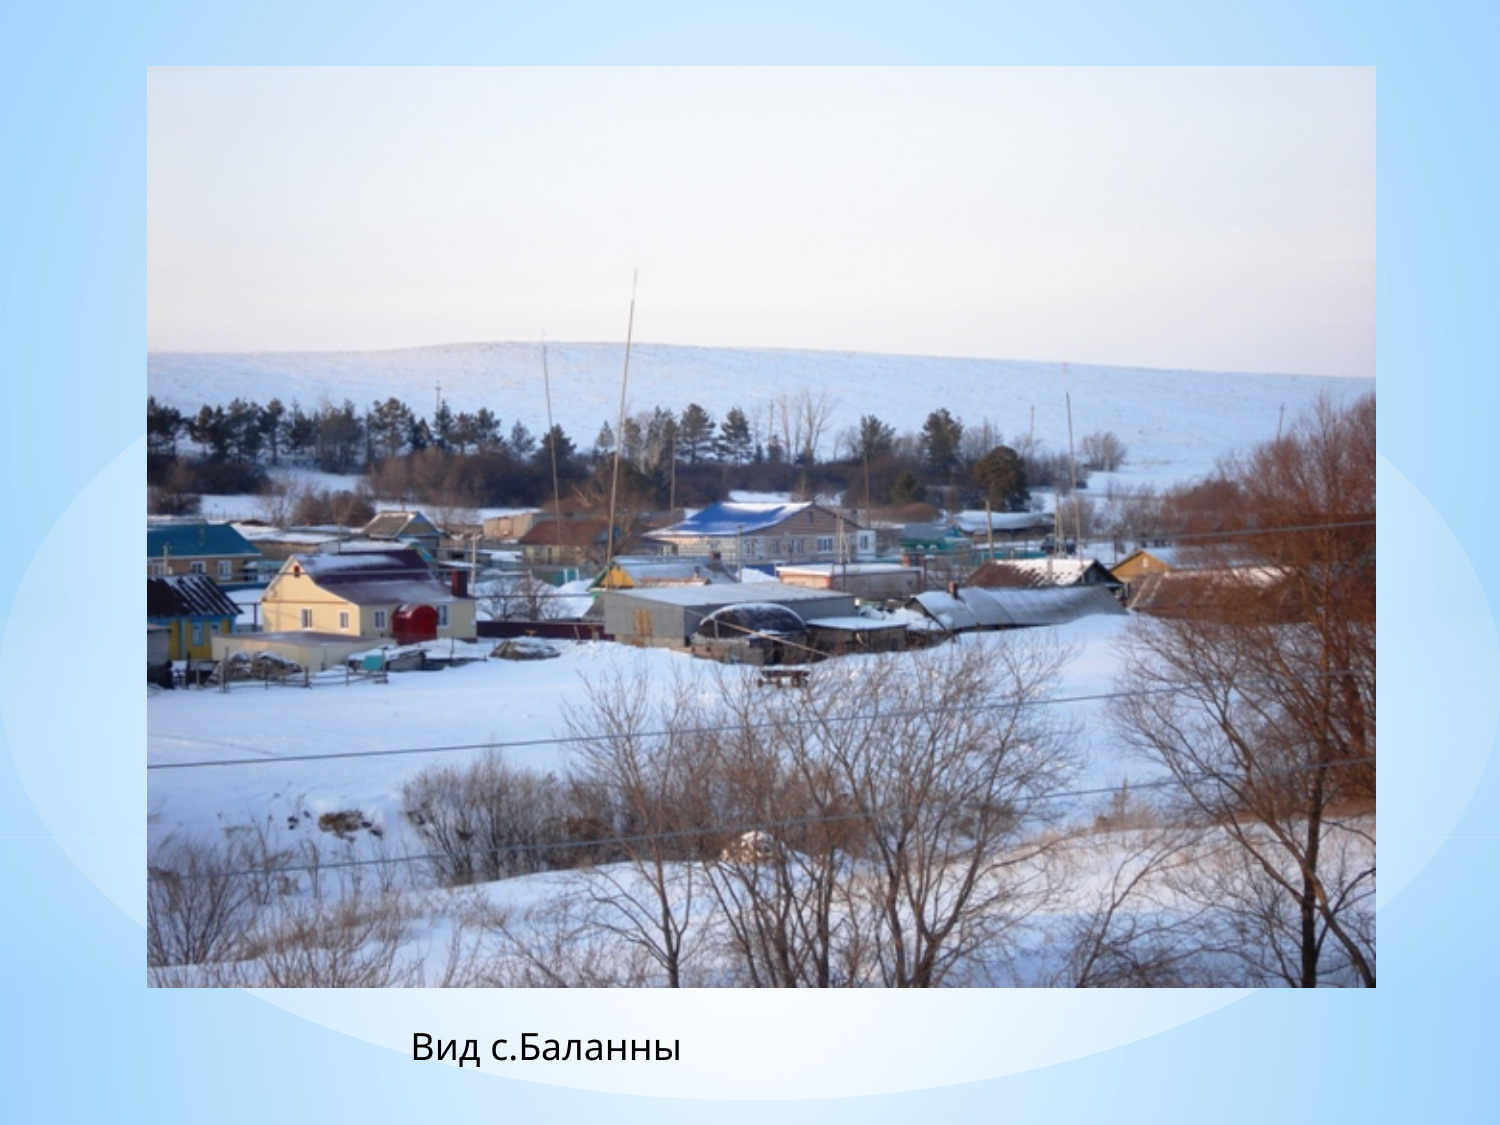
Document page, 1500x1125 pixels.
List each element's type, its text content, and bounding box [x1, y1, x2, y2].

text_box Вид с.Баланны [395, 1015, 1034, 1076]
picture [147, 66, 1377, 988]
